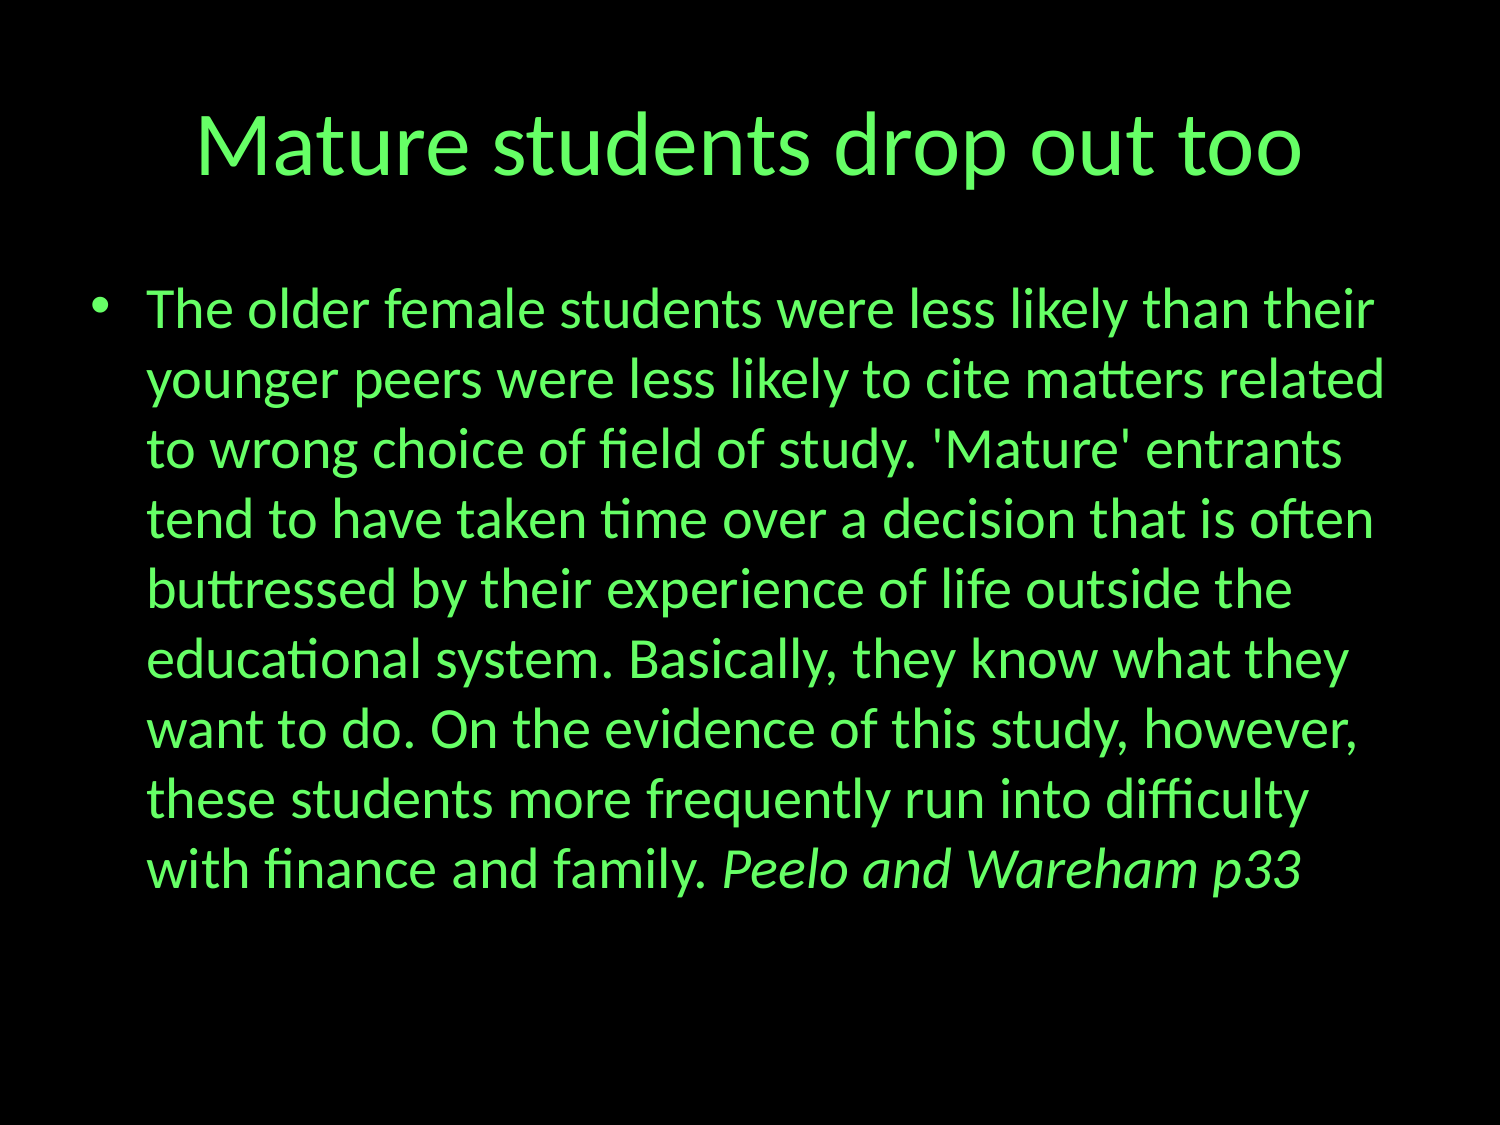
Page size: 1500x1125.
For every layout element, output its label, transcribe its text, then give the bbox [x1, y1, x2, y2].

list The older female students were less likely than their younger peers were less likely to cite matters related to wrong choice of field of study. 'Mature' entrants tend to have taken time over a decision that is often buttressed by their experience of life outside the educational system. Basically, they know what they want to do. On the evidence of this study, however, these students more frequently run into difficulty with finance and family. Peelo and Wareham p33 [74, 262, 1426, 1006]
title Mature students drop out too [74, 44, 1426, 233]
